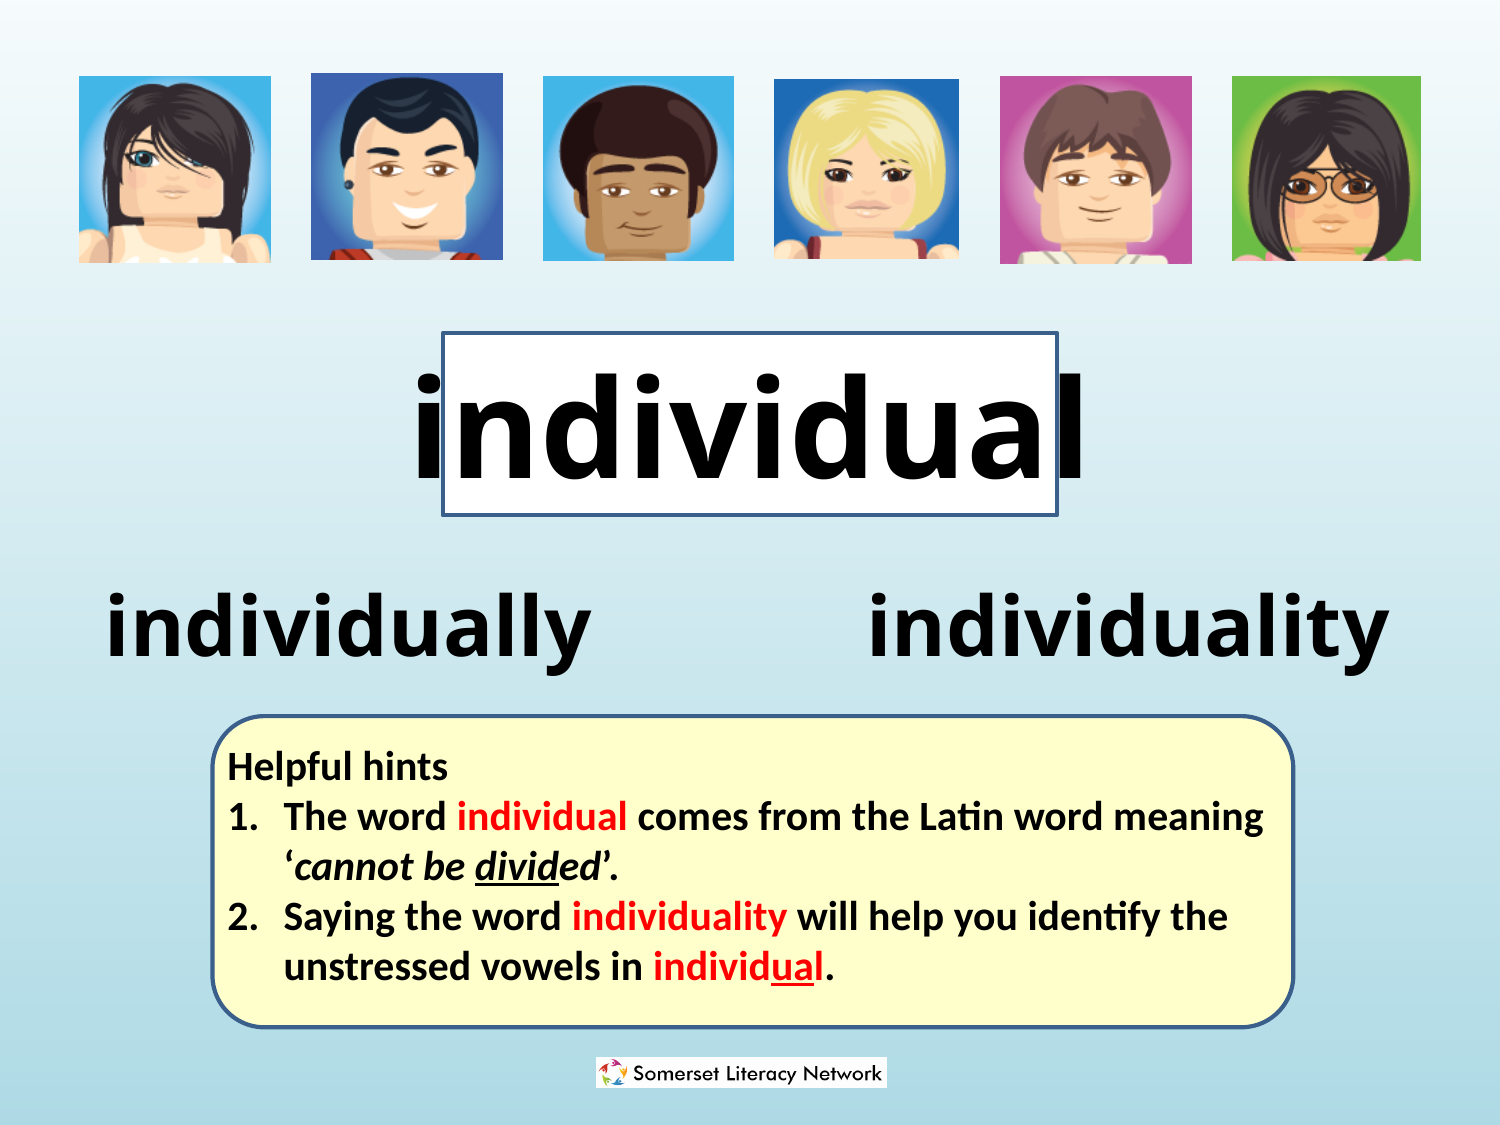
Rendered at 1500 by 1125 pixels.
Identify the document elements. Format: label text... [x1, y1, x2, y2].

text_box individually [0, 566, 821, 681]
picture [596, 1056, 887, 1088]
text_box individual [277, 333, 1223, 514]
text_box [225, 714, 1281, 731]
text_box Helpful hints The word individual comes from the Latin word meaning ‘cannot be divided’. Saying the word individuality will help you identify the unstressed vowels in individual. [212, 731, 1288, 997]
text_box [214, 740, 1296, 1030]
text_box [78, 73, 1422, 264]
footer [512, 1042, 988, 1103]
text_box individuality [655, 565, 1500, 681]
